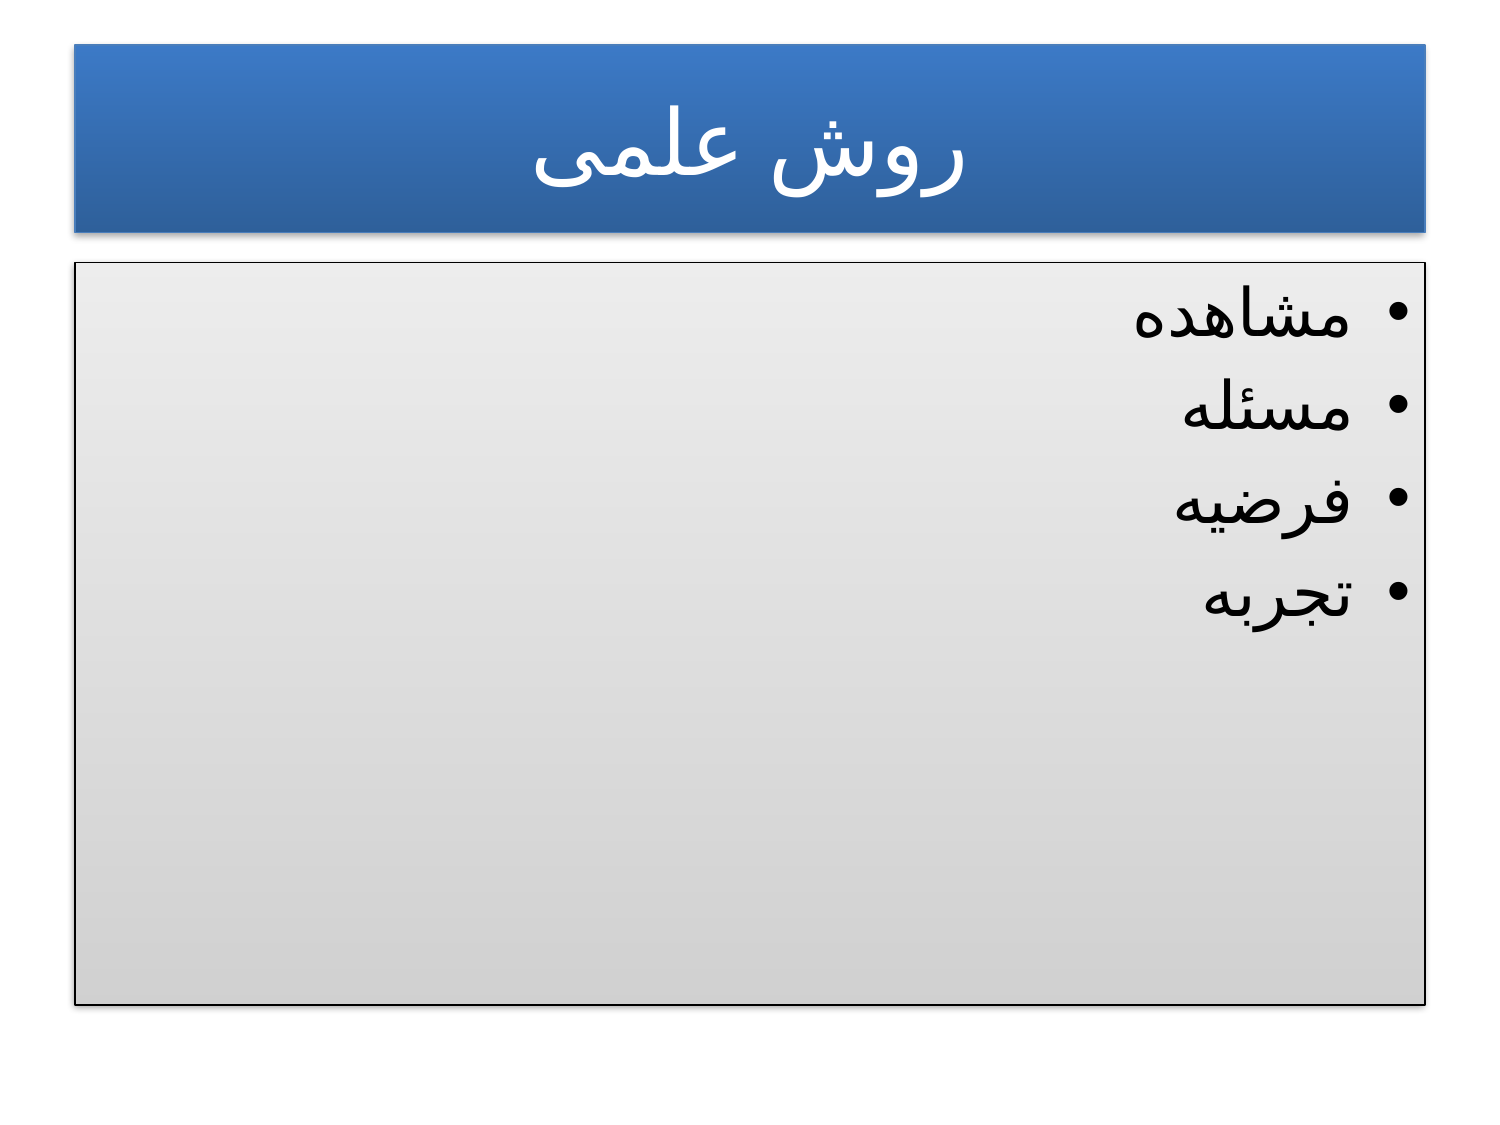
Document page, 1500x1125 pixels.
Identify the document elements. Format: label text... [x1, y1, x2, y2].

list مشاهده مسئله فرضیه تجربه [74, 262, 1426, 1006]
title روش علمی [74, 44, 1426, 233]
